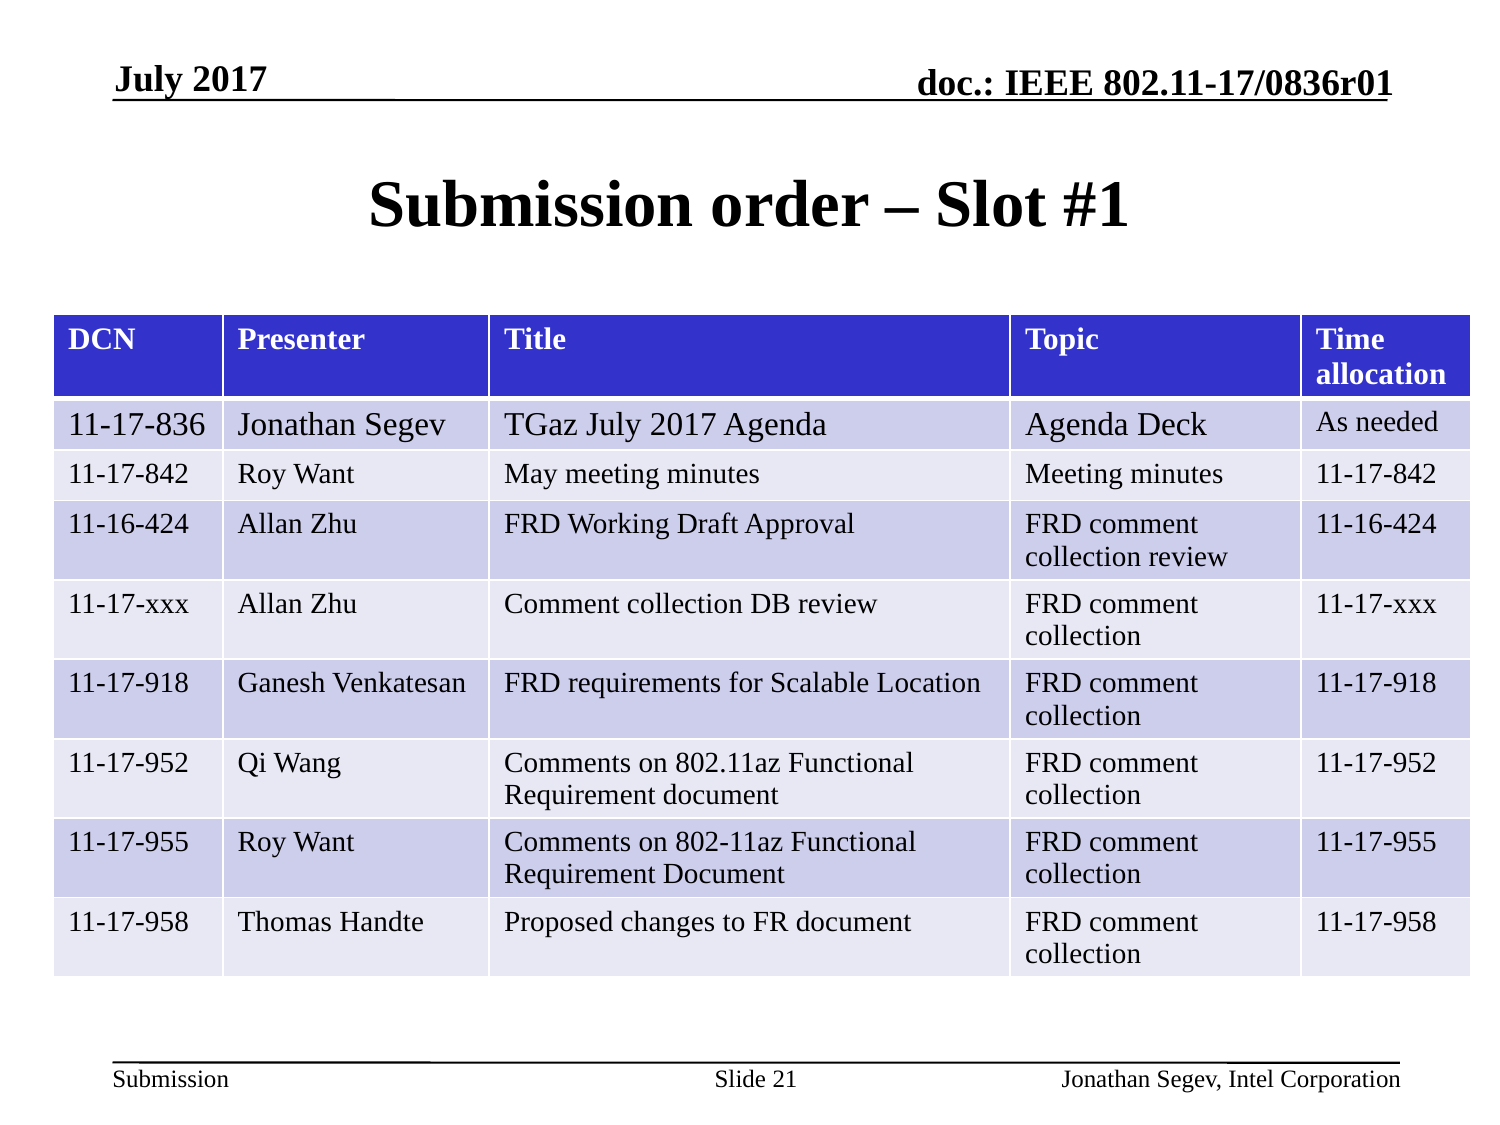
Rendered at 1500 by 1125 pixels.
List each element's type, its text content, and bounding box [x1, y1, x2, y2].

table_cell Jonathan Segev [224, 401, 488, 449]
table_cell Meeting minutes [1011, 451, 1300, 500]
table_cell FRD comment collection [1011, 660, 1300, 738]
slide_number Slide 21 [712, 1061, 800, 1123]
table_cell FRD comment collection review [1011, 501, 1300, 579]
table_cell Roy Want [224, 819, 488, 897]
table_cell Roy Want [224, 451, 488, 500]
title Submission order – Slot #1 [112, 112, 1388, 288]
table_cell FRD Working Draft Approval [490, 501, 1009, 579]
table_cell As needed [1302, 401, 1470, 449]
table_cell 11-16-424 [1302, 501, 1470, 579]
table_header Presenter [224, 315, 488, 396]
table_cell FRD comment collection [1011, 898, 1300, 976]
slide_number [114, 54, 423, 100]
table_header Topic [1011, 315, 1300, 396]
table_header Time allocation [1302, 315, 1470, 396]
table_header Title [490, 315, 1009, 396]
table_cell 11-17-955 [54, 819, 222, 897]
table_cell 11-17-958 [1302, 898, 1470, 976]
table_cell May meeting minutes [490, 451, 1009, 500]
table_cell Comments on 802.11az Functional Requirement document [490, 740, 1009, 817]
table_cell 11-16-424 [54, 501, 222, 579]
table_cell Allan Zhu [224, 581, 488, 658]
table_cell 11-17-952 [1302, 740, 1470, 817]
table_cell Ganesh Venkatesan [224, 660, 488, 738]
table_cell 11-17-918 [54, 660, 222, 738]
table_cell FRD requirements for Scalable Location [490, 660, 1009, 738]
table_cell TGaz July 2017 Agenda [490, 401, 1009, 449]
table_cell 11-17-xxx [1302, 581, 1470, 658]
table_cell 11-17-952 [54, 740, 222, 817]
footer Jonathan Segev, Intel Corporation [878, 1061, 1402, 1093]
table_cell 11-17-955 [1302, 819, 1470, 897]
table_cell FRD comment collection [1011, 740, 1300, 817]
table_cell 11-17-842 [54, 451, 222, 500]
table_cell Agenda Deck [1011, 401, 1300, 449]
table_cell 11-17-958 [54, 898, 222, 976]
table_header DCN [54, 315, 222, 396]
table_cell 11-17-842 [1302, 451, 1470, 500]
table_cell 11-17-836 [54, 401, 222, 449]
table_cell Thomas Handte [224, 898, 488, 976]
table_cell Proposed changes to FR document [490, 898, 1009, 976]
table_cell 11-17-918 [1302, 660, 1470, 738]
table_cell FRD comment collection [1011, 819, 1300, 897]
table_cell 11-17-xxx [54, 581, 222, 658]
table_cell Comment collection DB review [490, 581, 1009, 658]
table_cell Qi Wang [224, 740, 488, 817]
table_cell Allan Zhu [224, 501, 488, 579]
table_cell Comments on 802-11az Functional Requirement Document [490, 819, 1009, 897]
table_cell FRD comment collection [1011, 581, 1300, 658]
